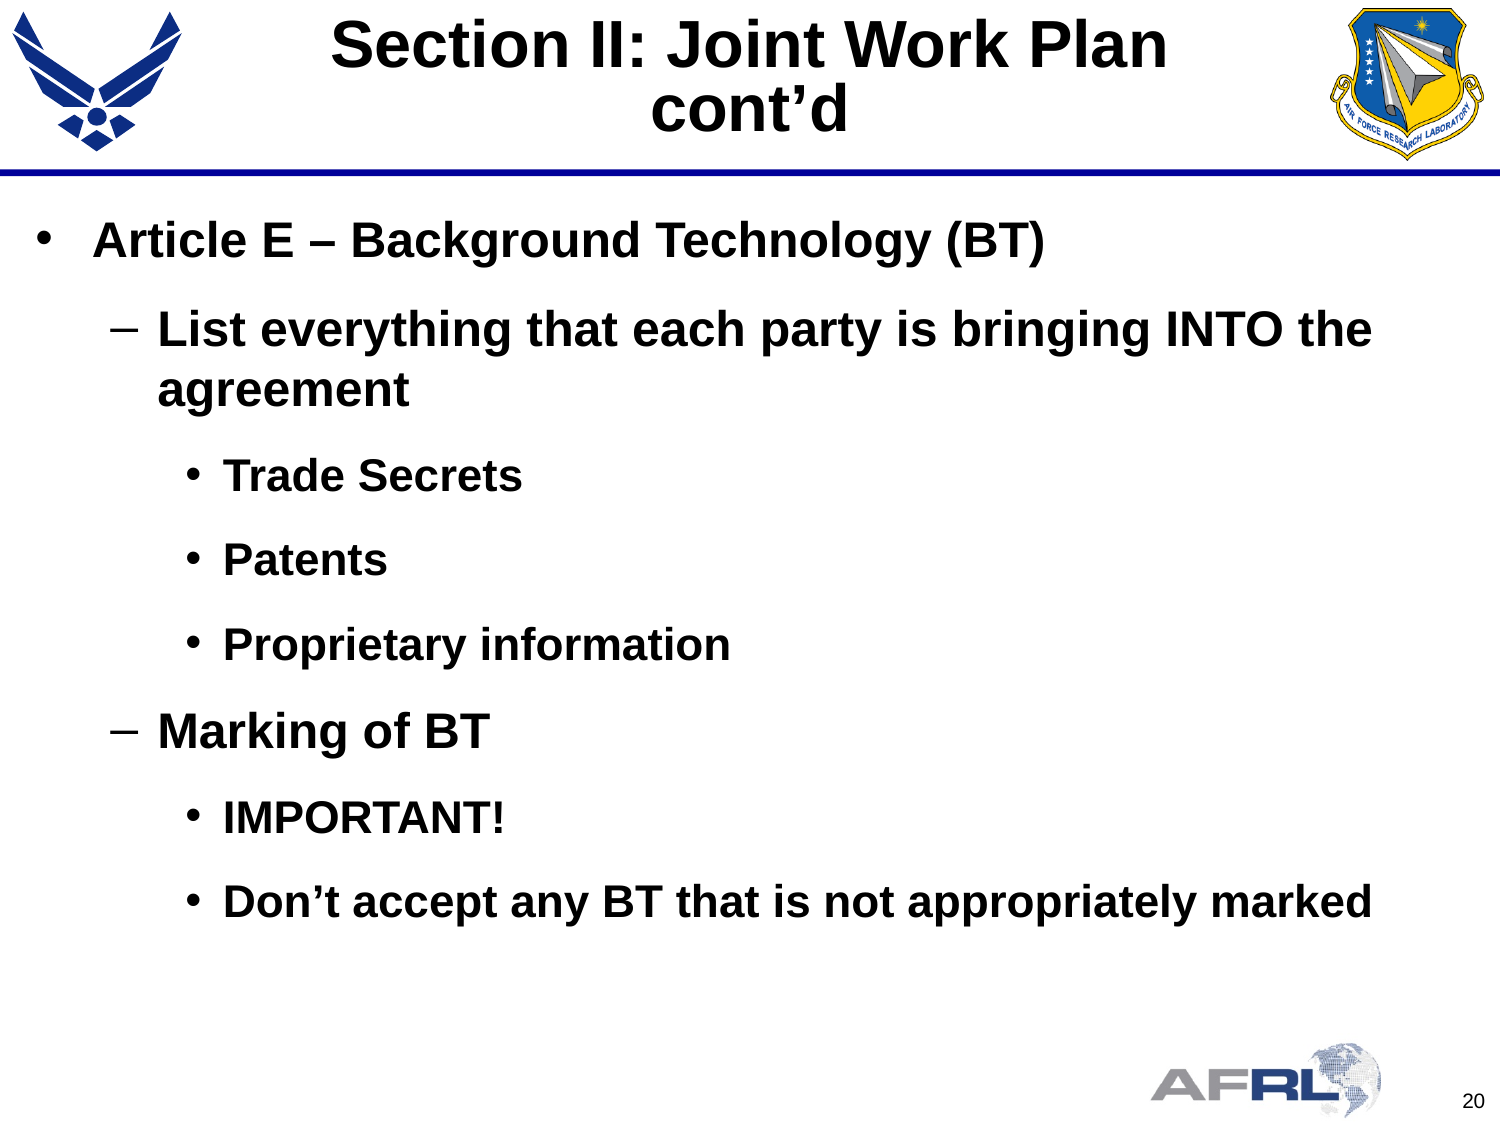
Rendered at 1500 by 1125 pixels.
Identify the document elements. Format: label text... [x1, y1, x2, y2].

list Article E – Background Technology (BT) List everything that each party is bringing INTO the agreement Trade Secrets Patents Proprietary information Marking of BT IMPORTANT! Don’t accept any BT that is not appropriately marked [27, 200, 1453, 1025]
title Section II: Joint Work Plan cont’d [162, 0, 1338, 161]
picture [1338, 8, 1484, 161]
picture [1149, 1033, 1381, 1125]
